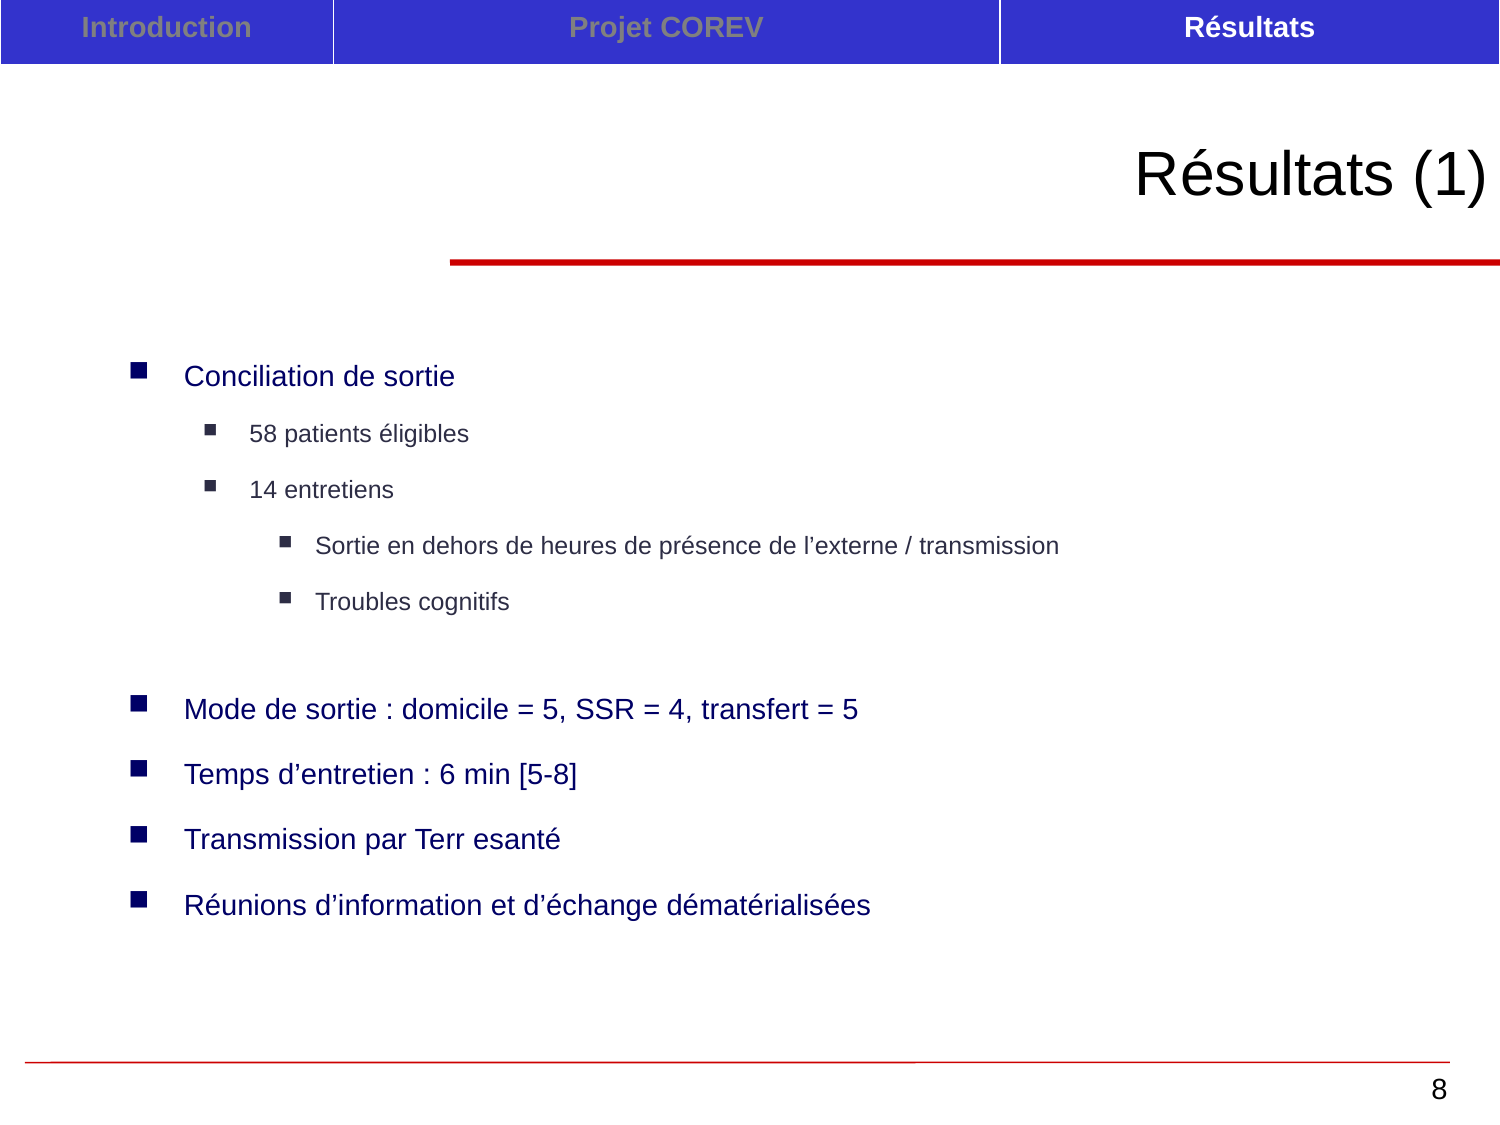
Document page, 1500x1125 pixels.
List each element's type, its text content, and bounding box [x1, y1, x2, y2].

slide_number 8 [1149, 1062, 1463, 1125]
table_header Projet COREV [334, 0, 999, 64]
text_box Résultats (1) [153, 125, 1500, 268]
list Conciliation de sortie 58 patients éligibles 14 entretiens Sortie en dehors de heures de présence de l’externe / transmission Troubles cognitifs Mode de sortie : domicile = 5, SSR = 4, transfert = 5 Temps d’entretien : 6 min [5-8] Transmission par Terr esanté Réunions d’information et d’échange dématérialisées [112, 324, 1388, 1000]
table_header Introduction [1, 0, 333, 64]
table_header Résultats [1001, 0, 1499, 64]
